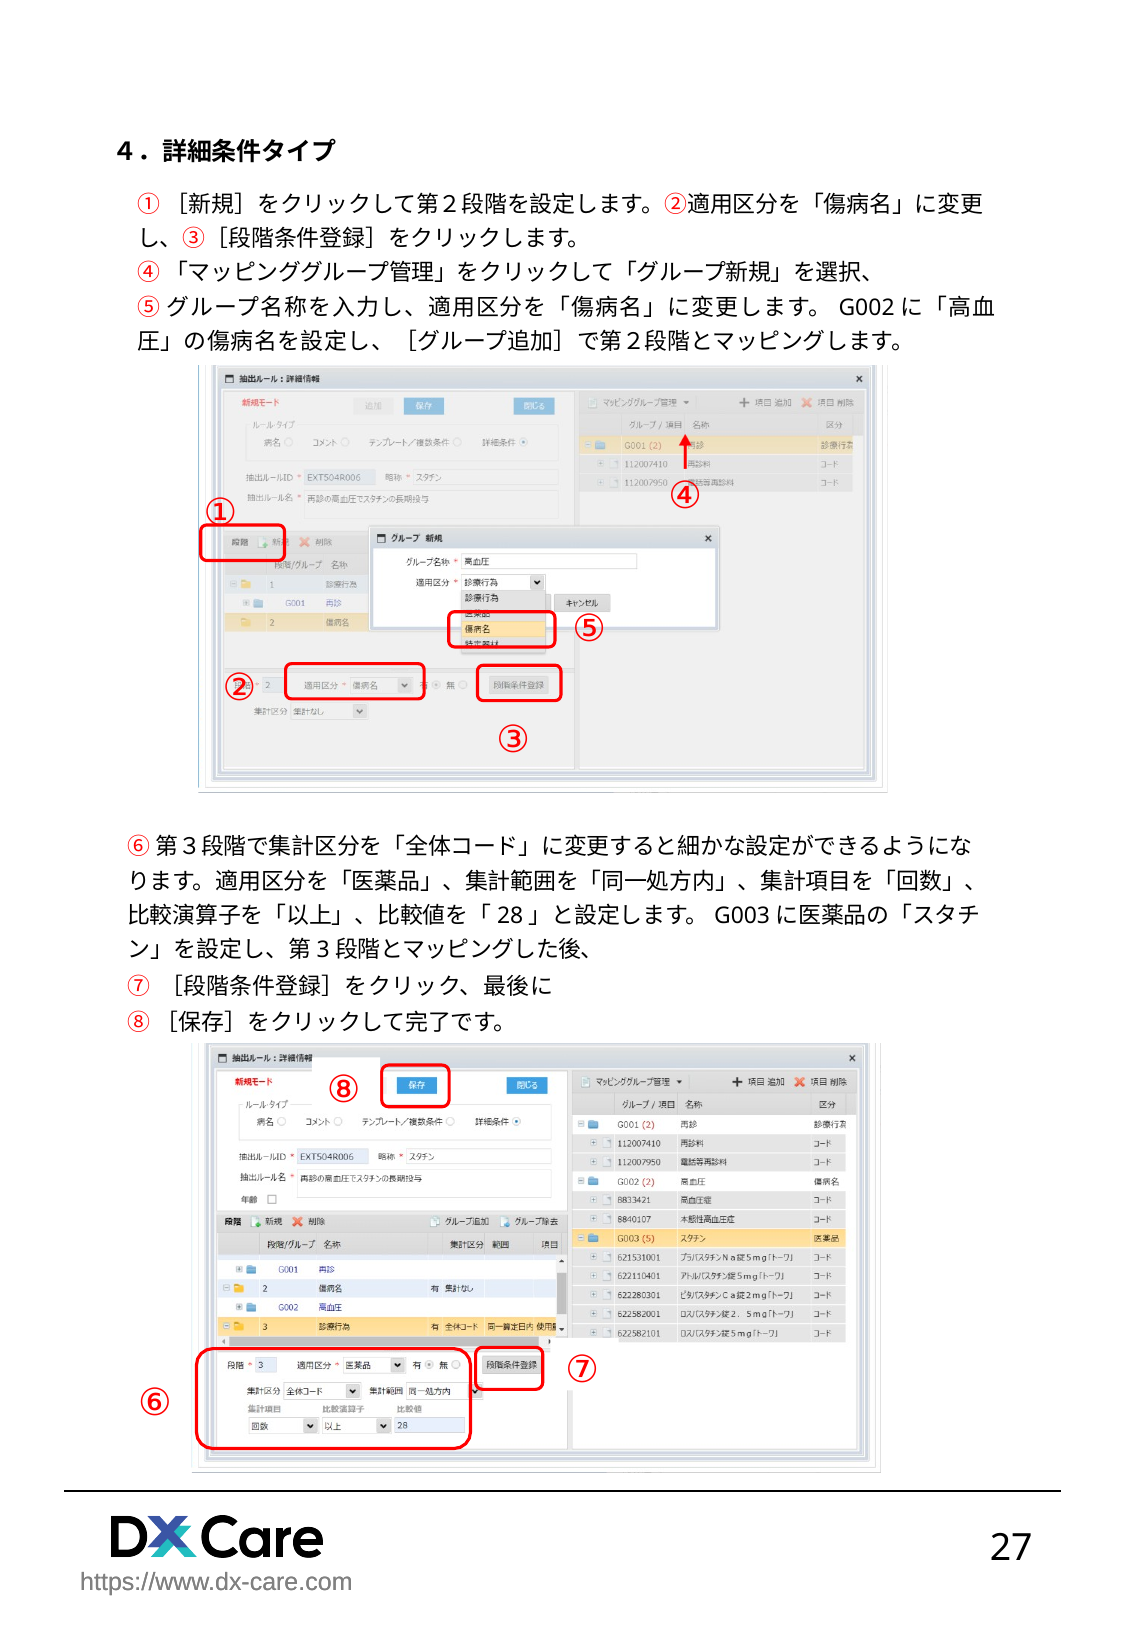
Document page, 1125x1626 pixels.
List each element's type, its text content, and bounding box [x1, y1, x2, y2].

slide_number 136 [794, 1515, 1048, 1602]
text_box ⑥ [136, 1375, 178, 1423]
picture [191, 1042, 882, 1474]
text_box ⑥第３段階で集計区分を「全体コード」に変更すると細かな設定ができるようにな ります。適用区分を「医薬品」、集計範囲を「同一処方内」、集計項目を「回数」、比較演算子を「以上」、比較値を「28」と設定します。G003に医薬品の「スタチン」を設定し、第3段階とマッピングした後、 ⑦ ［段階条件登録］をクリック、最後に ⑧［保存］をクリックして完了です。 [125, 822, 1000, 1036]
text_box ４．詳細条件タイプ [18, 120, 1076, 174]
picture [111, 1515, 323, 1558]
text_box ①［新規］をクリックして第２段階を設定します。②適用区分を「傷病名」に変更し、③［段階条件登録］をクリックします。 ④「マッピンググループ管理」をクリックして「グループ新規」を選択、 ⑤グループ名称を入力し、適用区分を「傷病名」に変更します。G002に「高血圧」の傷病名を設定し、［グループ追加］で第２段階とマッピングします。 [134, 180, 997, 354]
picture [197, 365, 889, 794]
